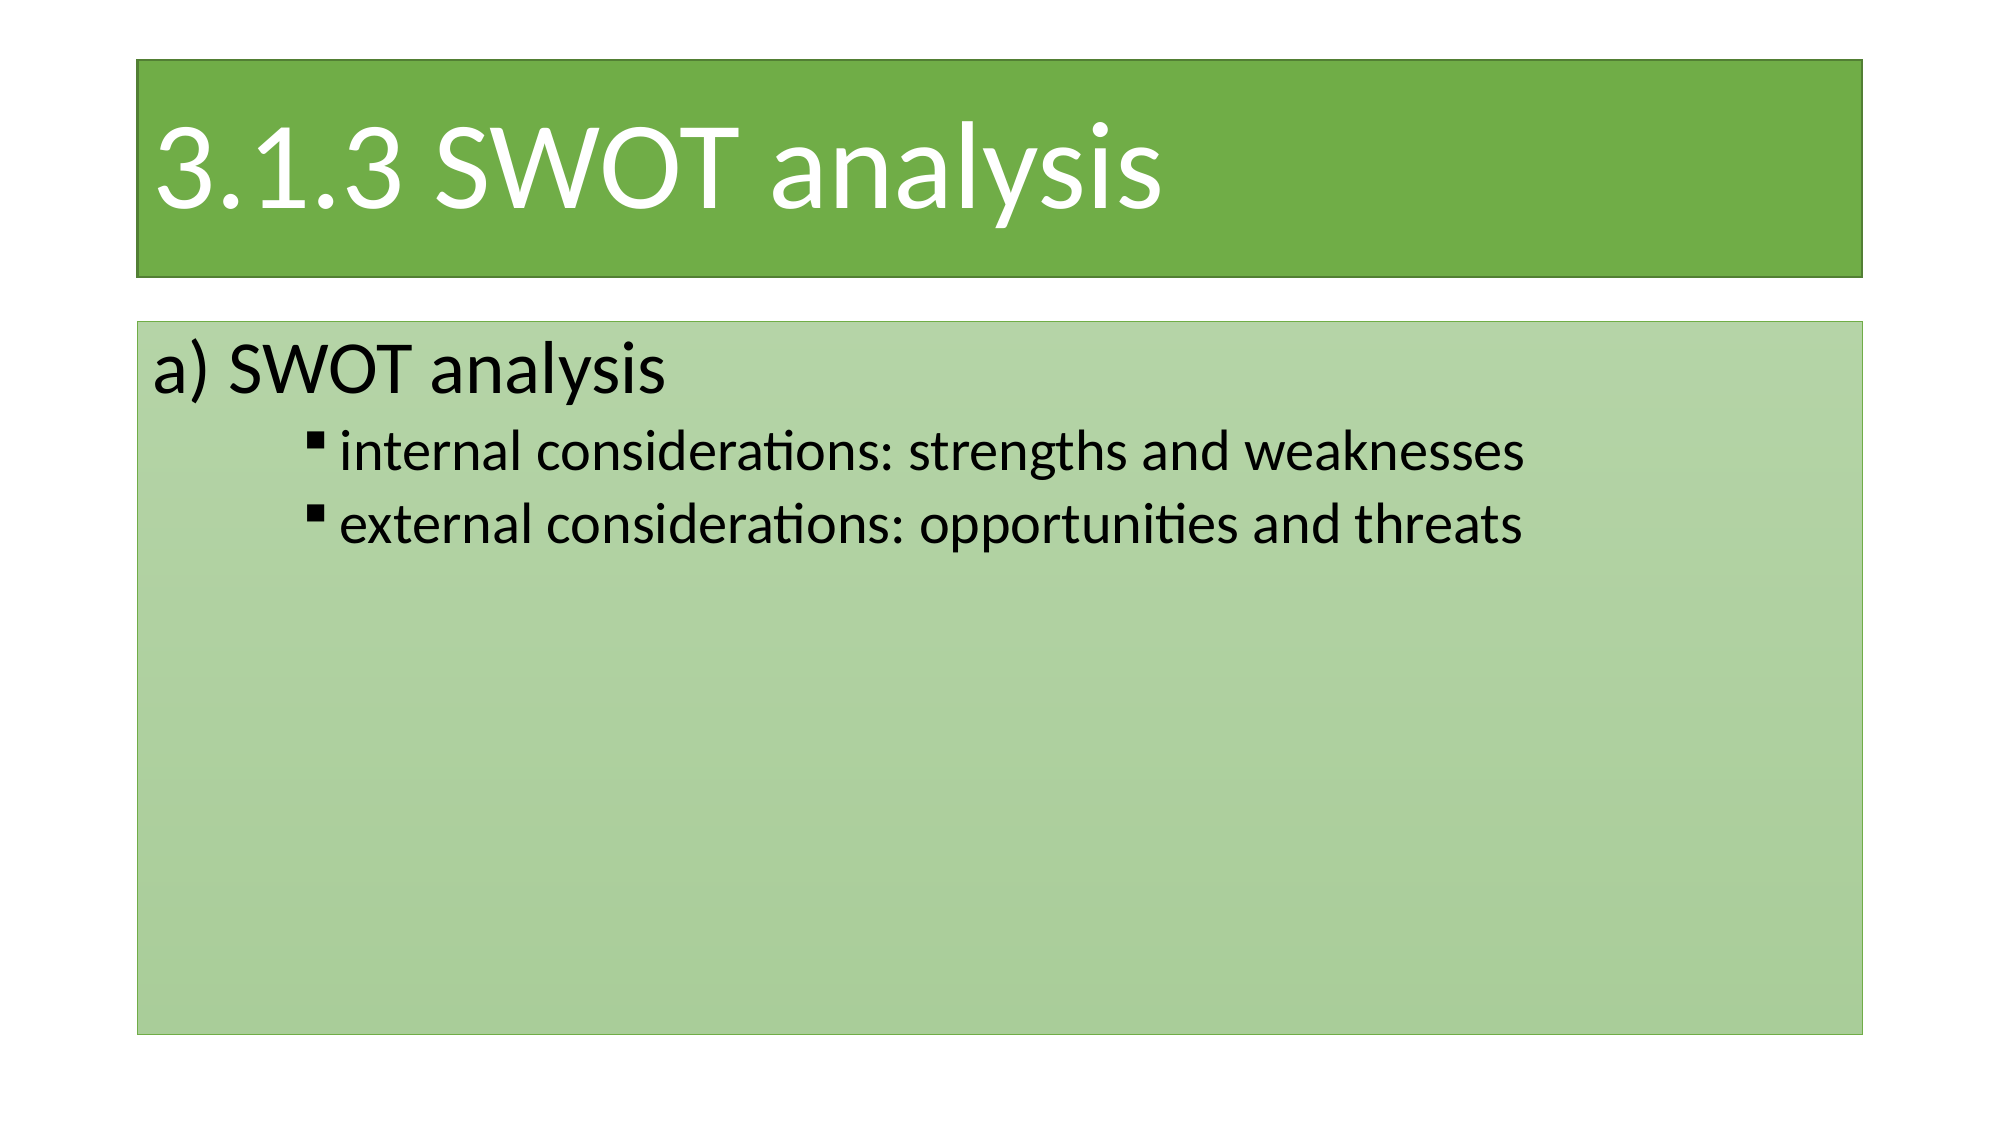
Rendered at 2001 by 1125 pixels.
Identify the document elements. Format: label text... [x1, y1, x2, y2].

list a) SWOT analysis internal considerations: strengths and weaknesses external considerations: opportunities and threats [137, 321, 1863, 1035]
title 3.1.3 SWOT analysis [136, 59, 1863, 278]
